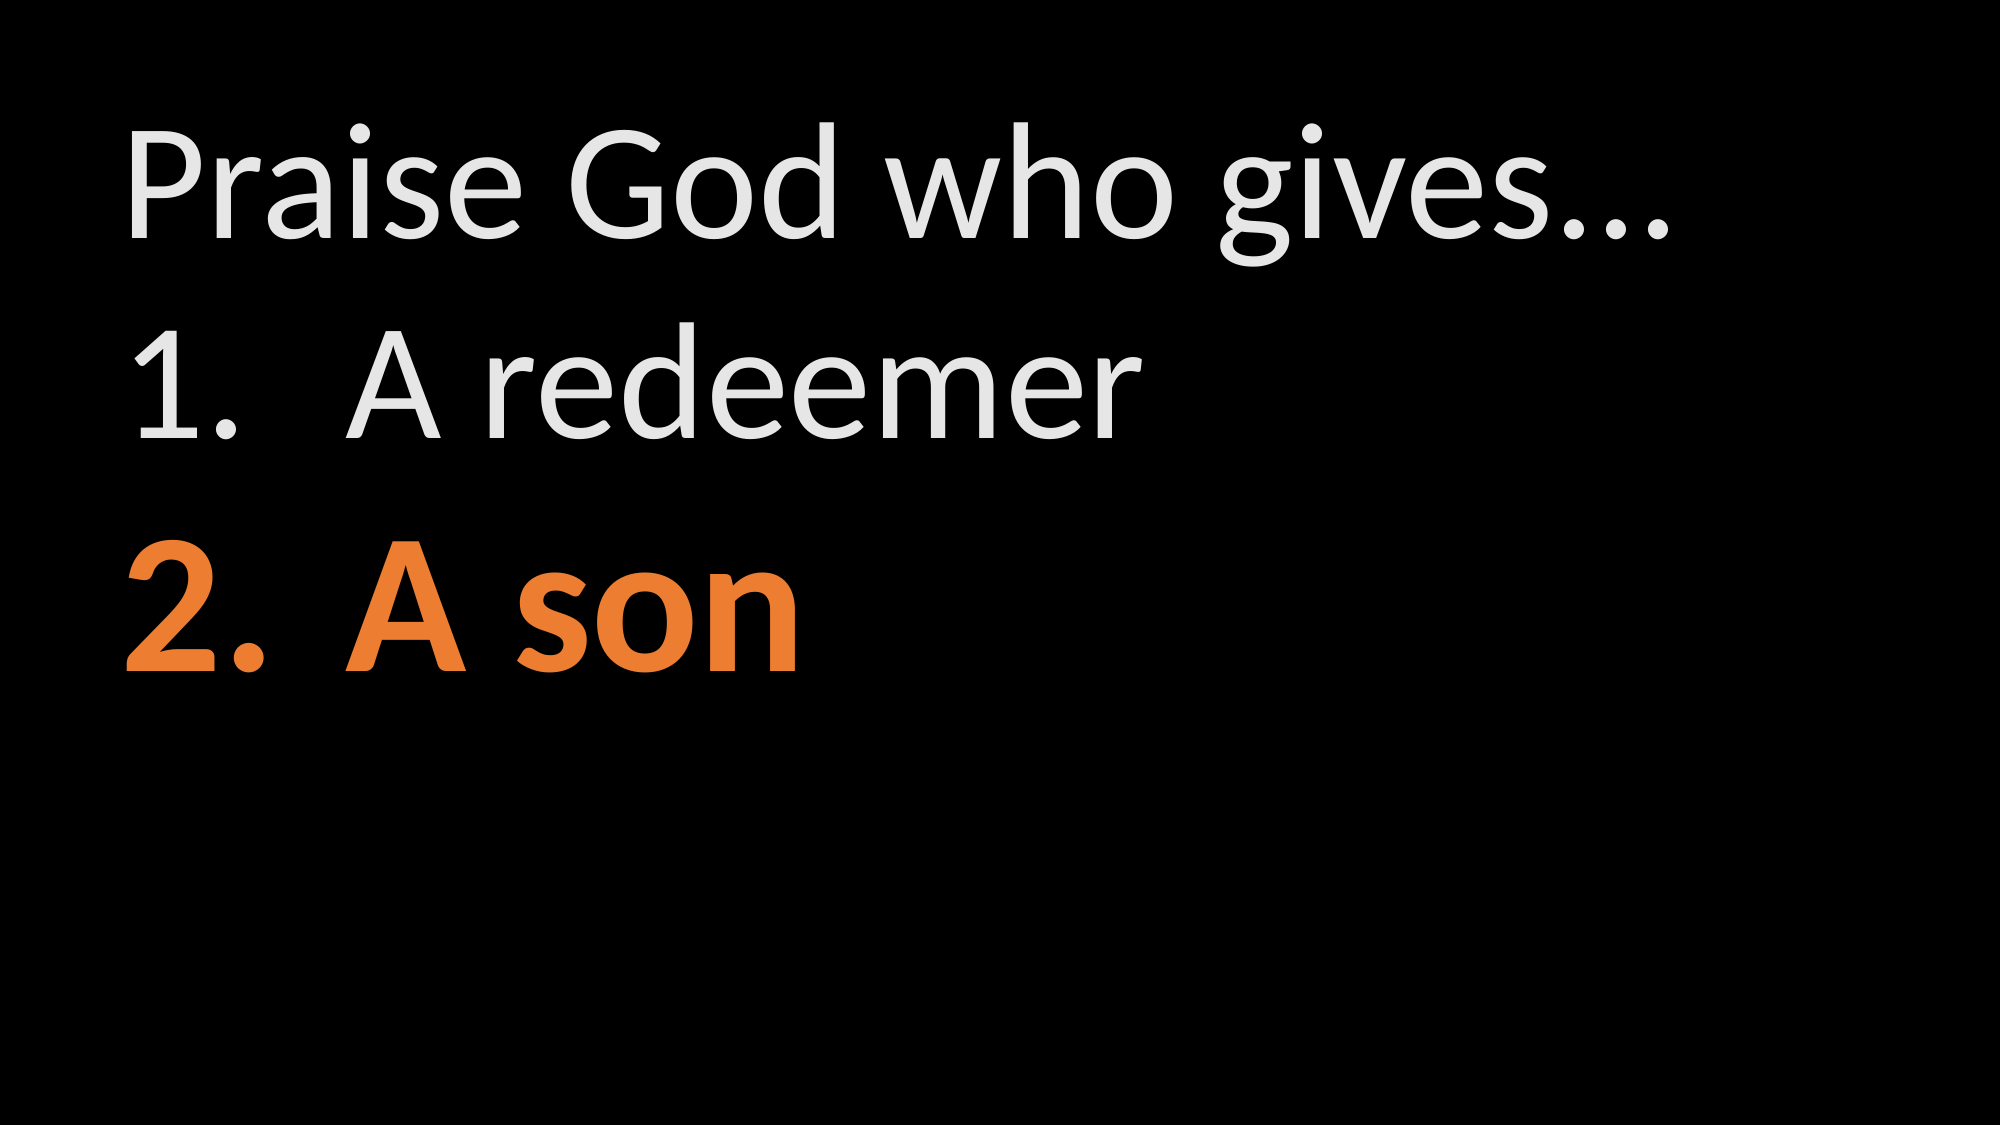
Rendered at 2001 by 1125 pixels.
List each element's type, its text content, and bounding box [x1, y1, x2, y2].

text_box Praise God who gives... A redeemer A son [105, 64, 1967, 719]
